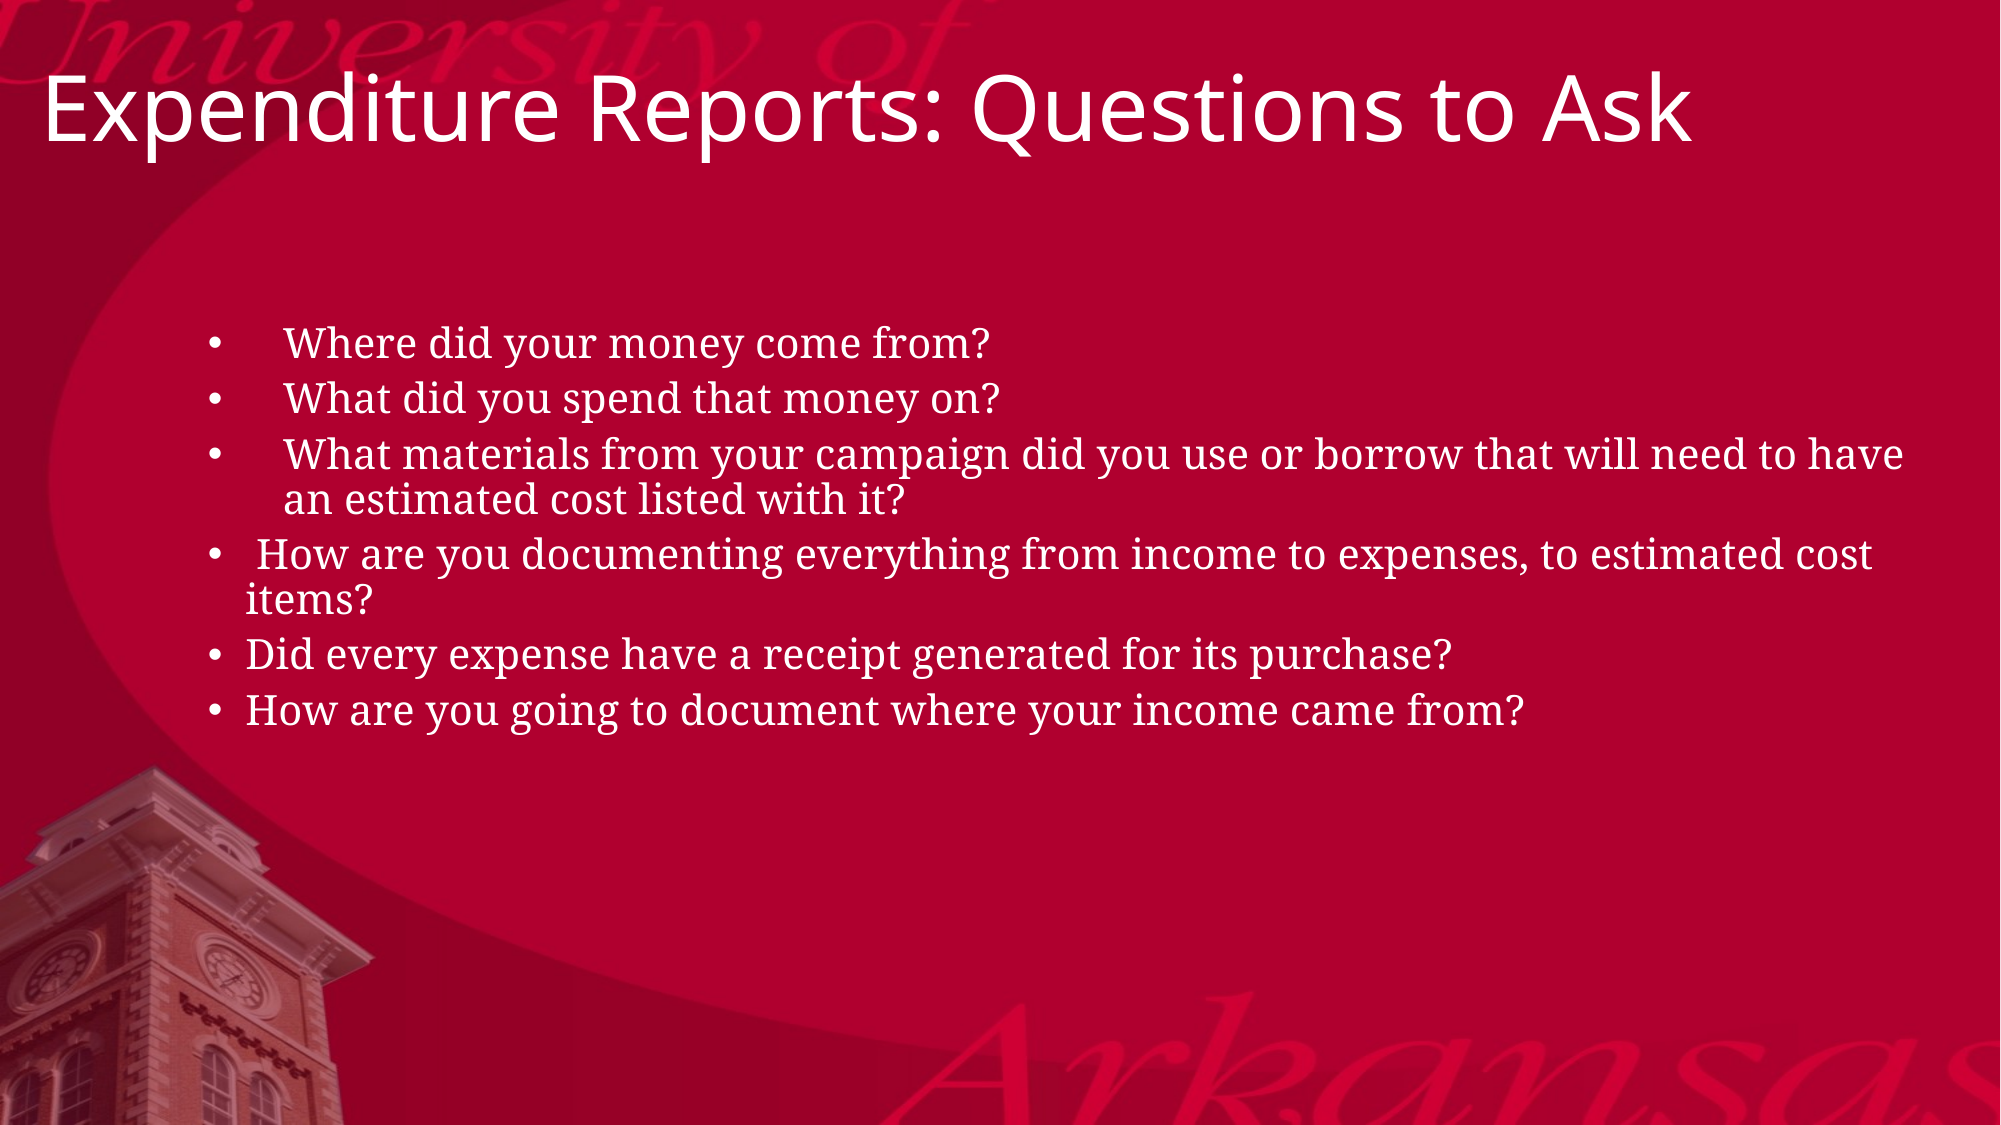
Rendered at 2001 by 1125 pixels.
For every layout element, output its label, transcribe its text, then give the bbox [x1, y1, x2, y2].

picture [0, 0, 2001, 1125]
list Where did your money come from? What did you spend that money on? What materials from your campaign did you use or borrow that will need to have an estimated cost listed with it? How are you documenting everything from income to expenses, to estimated cost items? Did every expense have a receipt generated for its purchase? How are you going to document where your income came from? [42, 254, 1933, 1002]
title Expenditure Reports: Questions to Ask [25, 0, 2000, 224]
